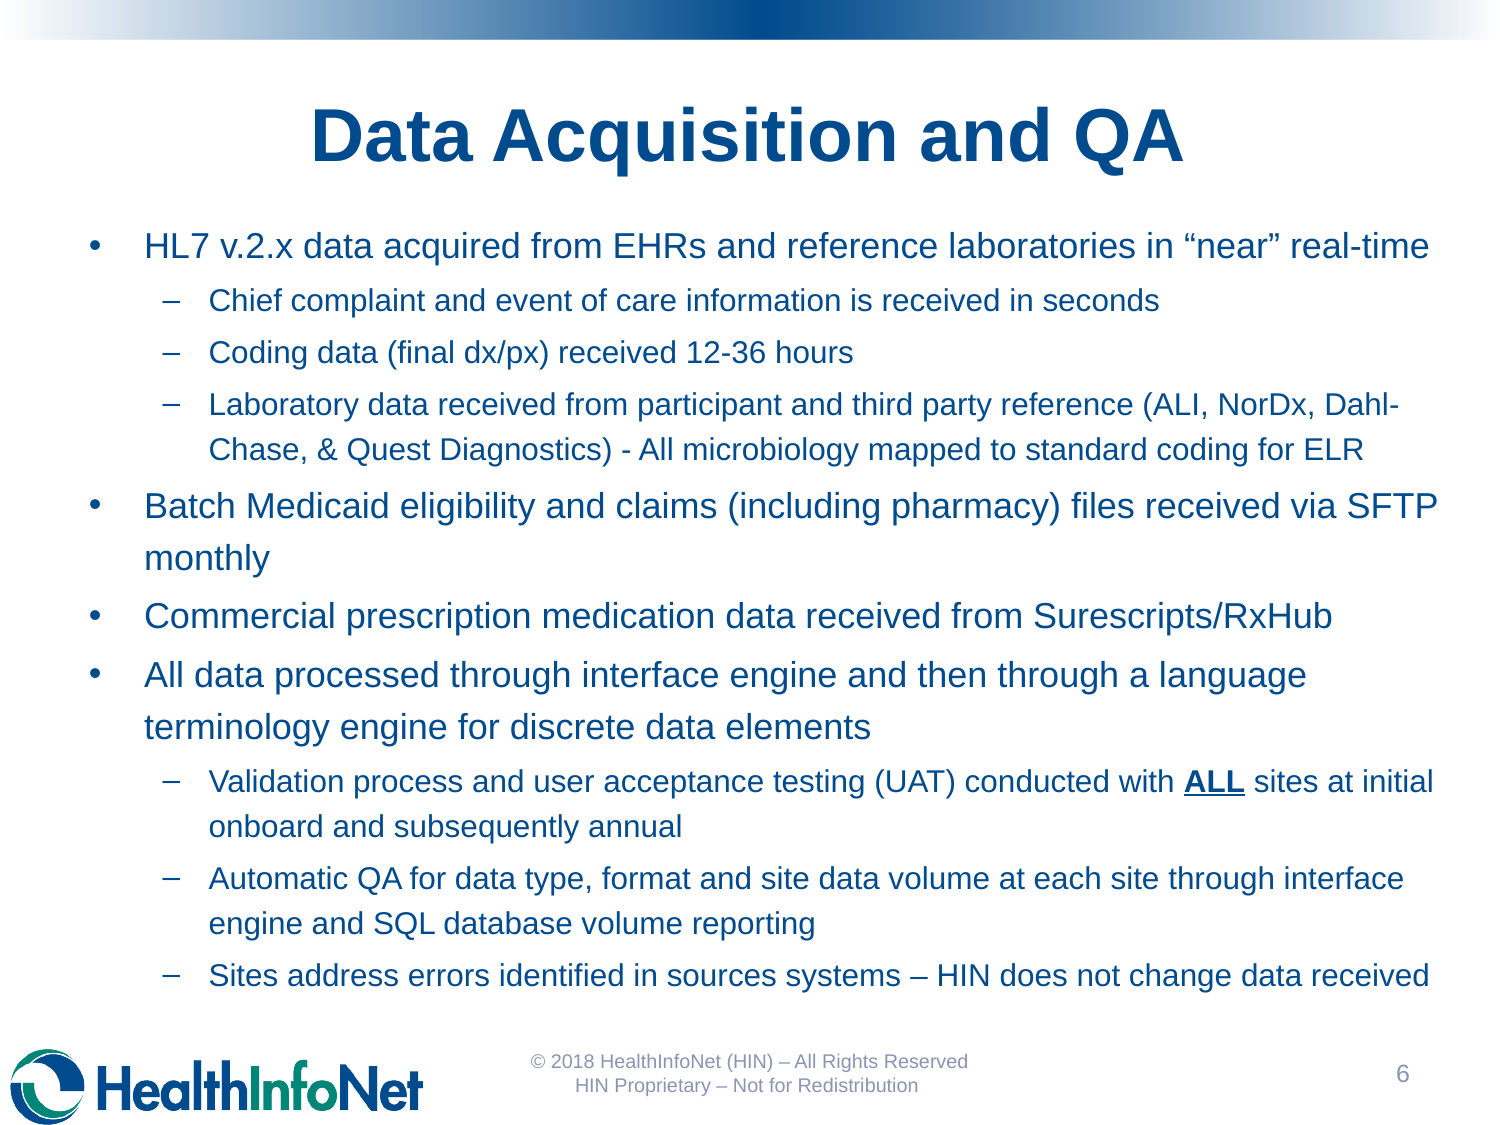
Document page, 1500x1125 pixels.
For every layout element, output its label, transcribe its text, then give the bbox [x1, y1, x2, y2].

list HL7 v.2.x data acquired from EHRs and reference laboratories in “near” real-time Chief complaint and event of care information is received in seconds Coding data (final dx/px) received 12-36 hours Laboratory data received from participant and third party reference (ALI, NorDx, Dahl-Chase, & Quest Diagnostics) - All microbiology mapped to standard coding for ELR Batch Medicaid eligibility and claims (including pharmacy) files received via SFTP monthly Commercial prescription medication data received from Surescripts/RxHub All data processed through interface engine and then through a language terminology engine for discrete data elements Validation process and user acceptance testing (UAT) conducted with ALL sites at initial onboard and subsequently annual Automatic QA for data type, format and site data volume at each site through interface engine and SQL database volume reporting Sites address errors identified in sources systems – HIN does not change data received [73, 206, 1500, 1013]
footer © 2018 HealthInfoNet (HIN) – All Rights Reserved HIN Proprietary – Not for Redistribution [512, 1042, 988, 1103]
title Data Acquisition and QA [73, 37, 1424, 206]
picture [0, 0, 1500, 1125]
slide_number 6 [1074, 1042, 1425, 1103]
